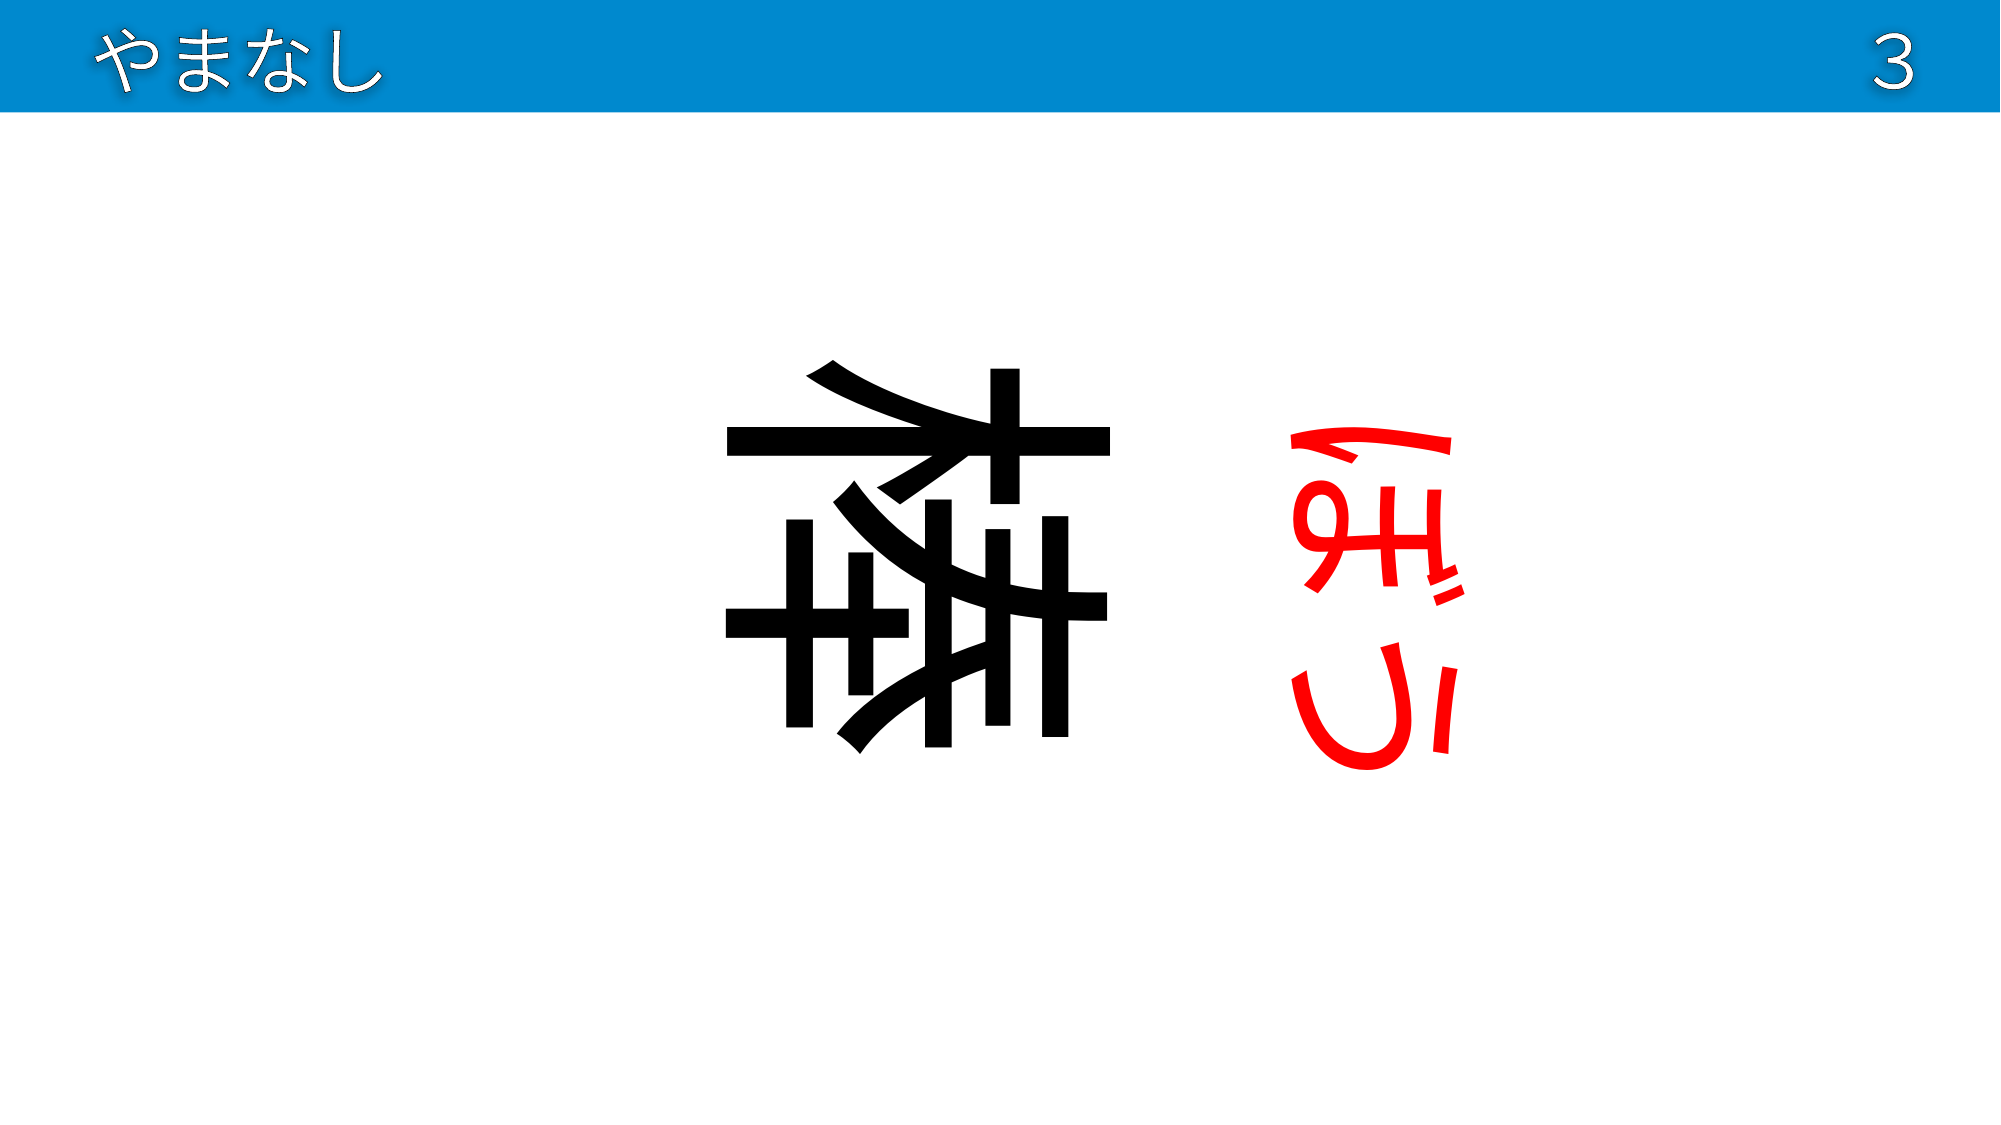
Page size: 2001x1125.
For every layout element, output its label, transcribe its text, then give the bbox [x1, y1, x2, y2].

text_box ３ [1842, 6, 1963, 112]
text_box [0, 0, 2000, 113]
text_box ぼう [1236, 395, 1509, 815]
text_box 棒 [649, 332, 1185, 1125]
text_box やまなし [75, 6, 1225, 112]
